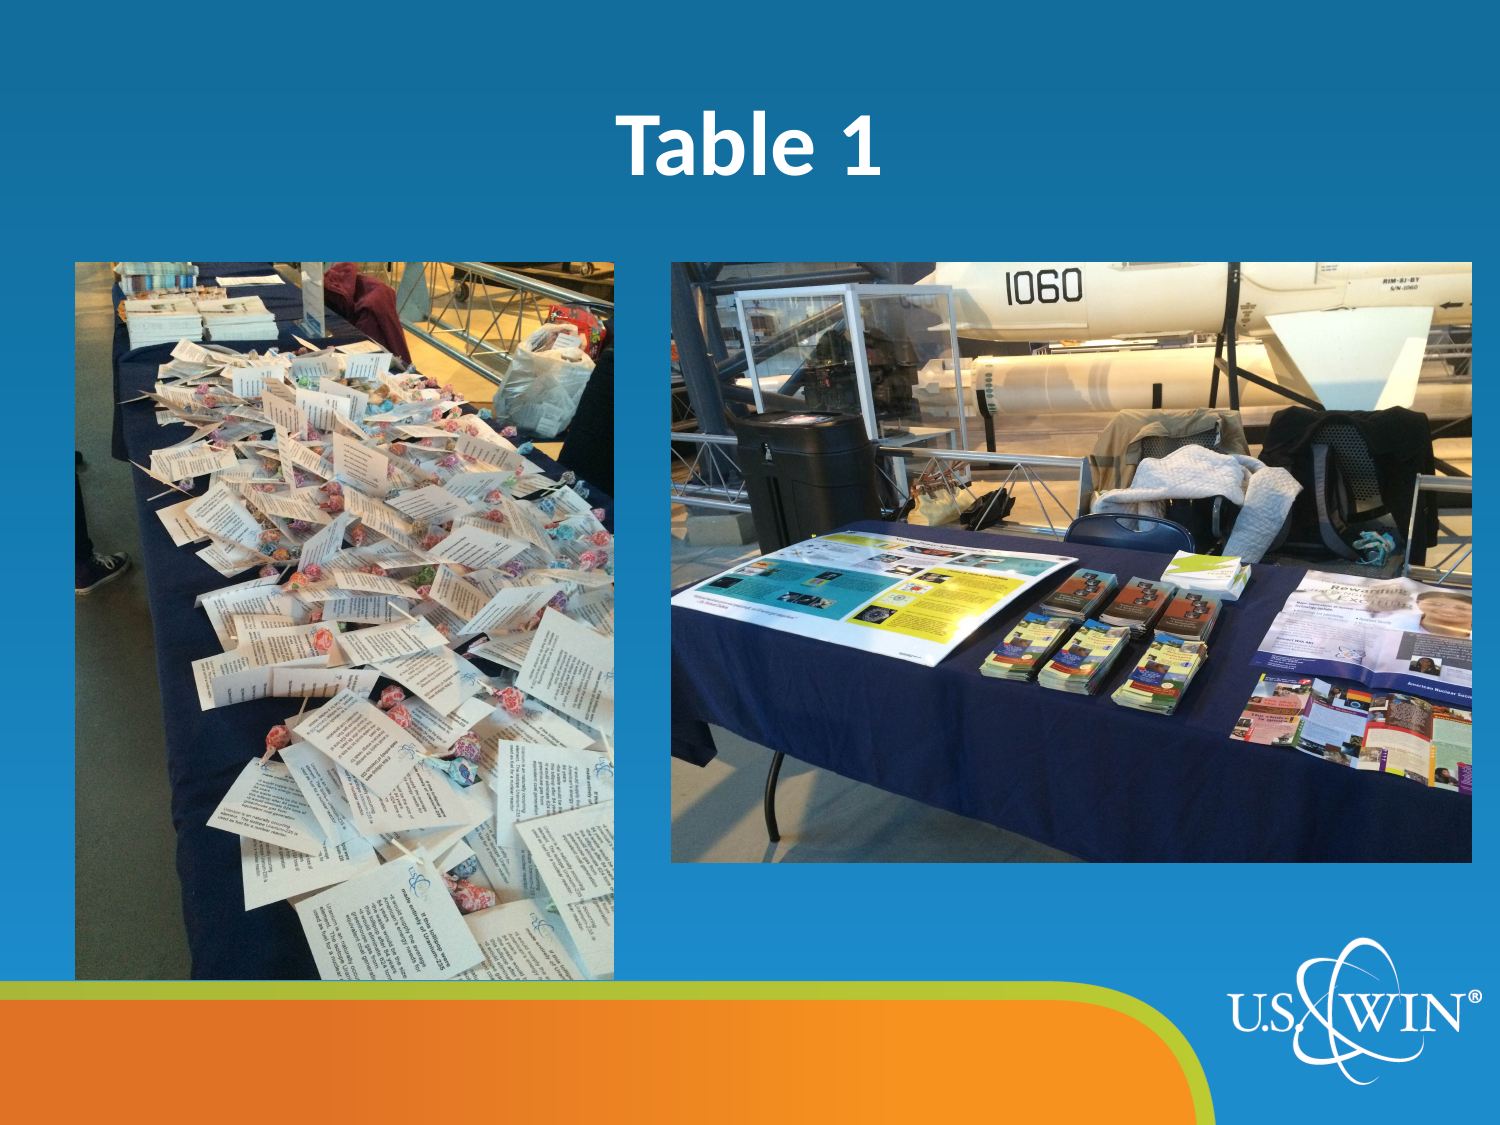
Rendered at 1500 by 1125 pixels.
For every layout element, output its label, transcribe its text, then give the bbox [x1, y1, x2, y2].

title Table 1 [75, 45, 1425, 233]
picture [0, 0, 1500, 1125]
